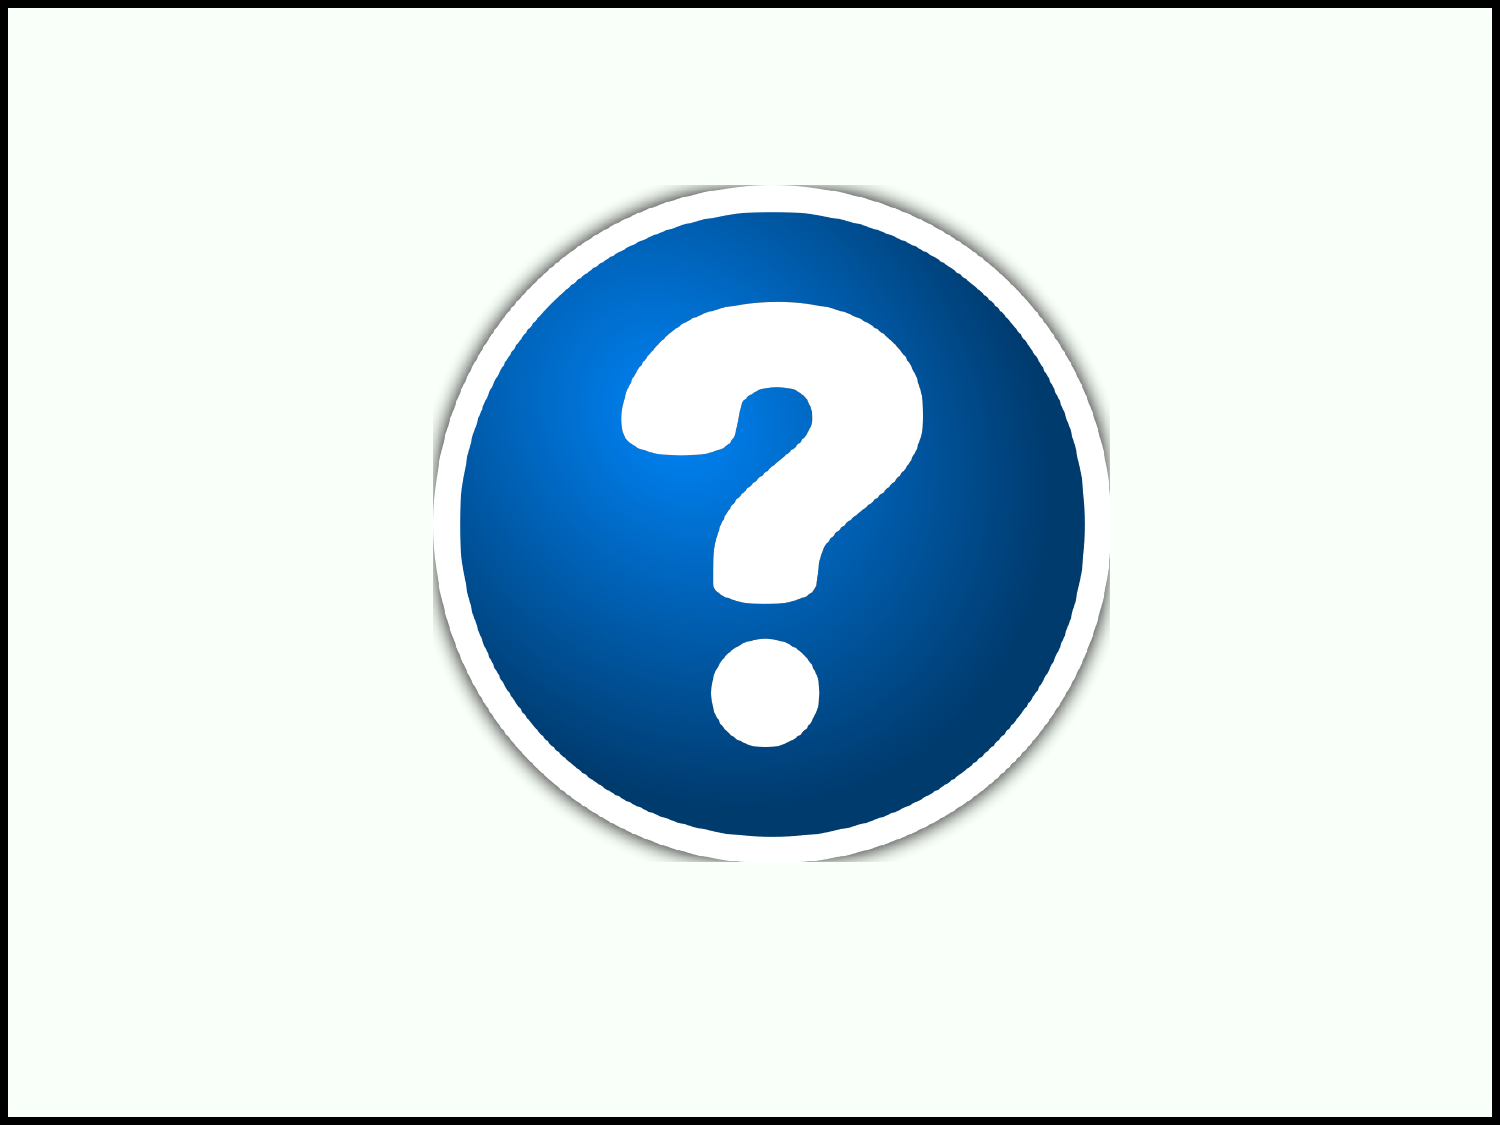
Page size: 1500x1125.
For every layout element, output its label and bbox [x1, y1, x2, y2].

picture [433, 185, 1110, 862]
